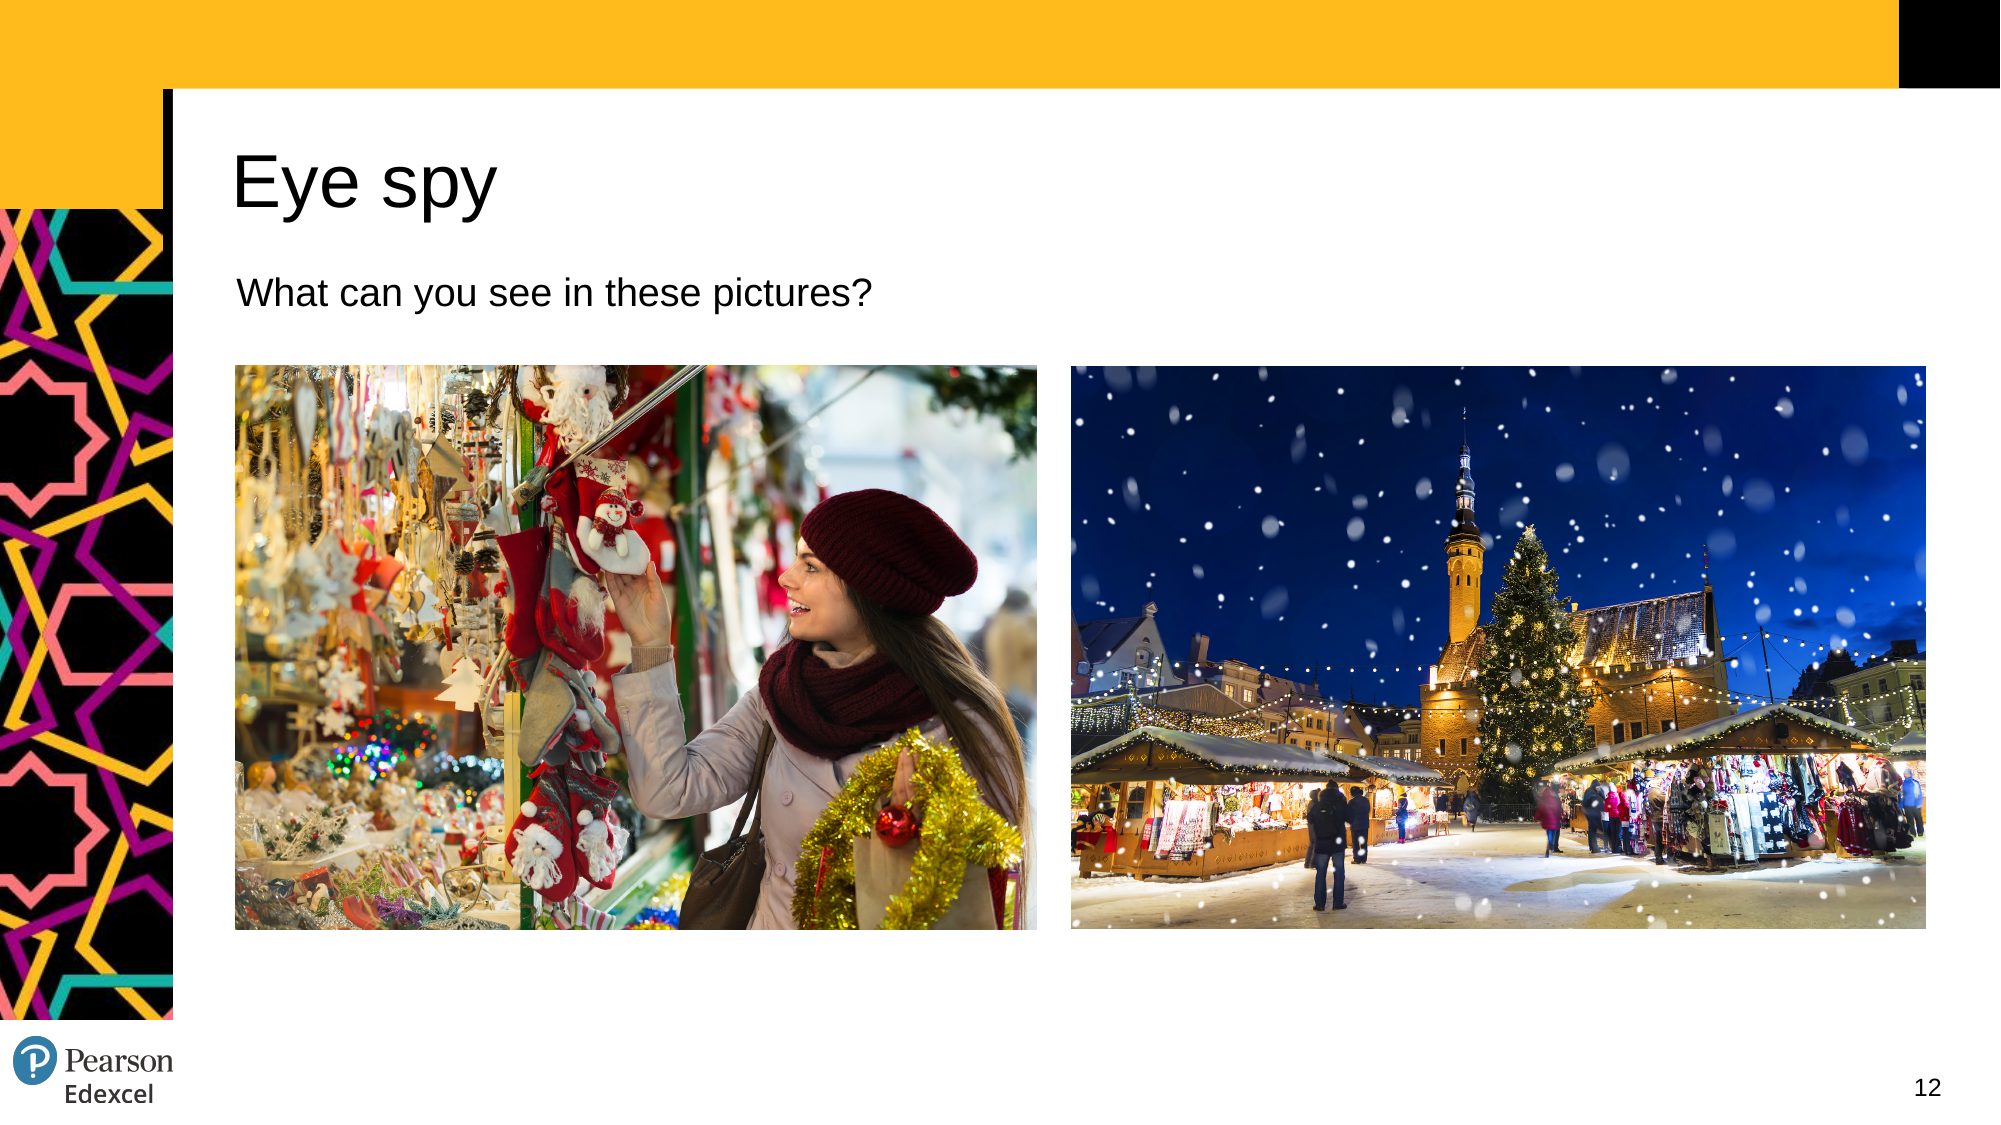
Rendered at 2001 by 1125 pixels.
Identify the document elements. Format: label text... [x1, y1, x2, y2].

picture [1070, 366, 1926, 930]
slide_number 12 [1898, 1064, 1961, 1125]
title Eye spy [172, 88, 1907, 279]
picture [235, 365, 1038, 930]
list What can you see in these pictures? [236, 266, 1907, 932]
picture [13, 1036, 173, 1103]
picture [0, 209, 173, 1020]
